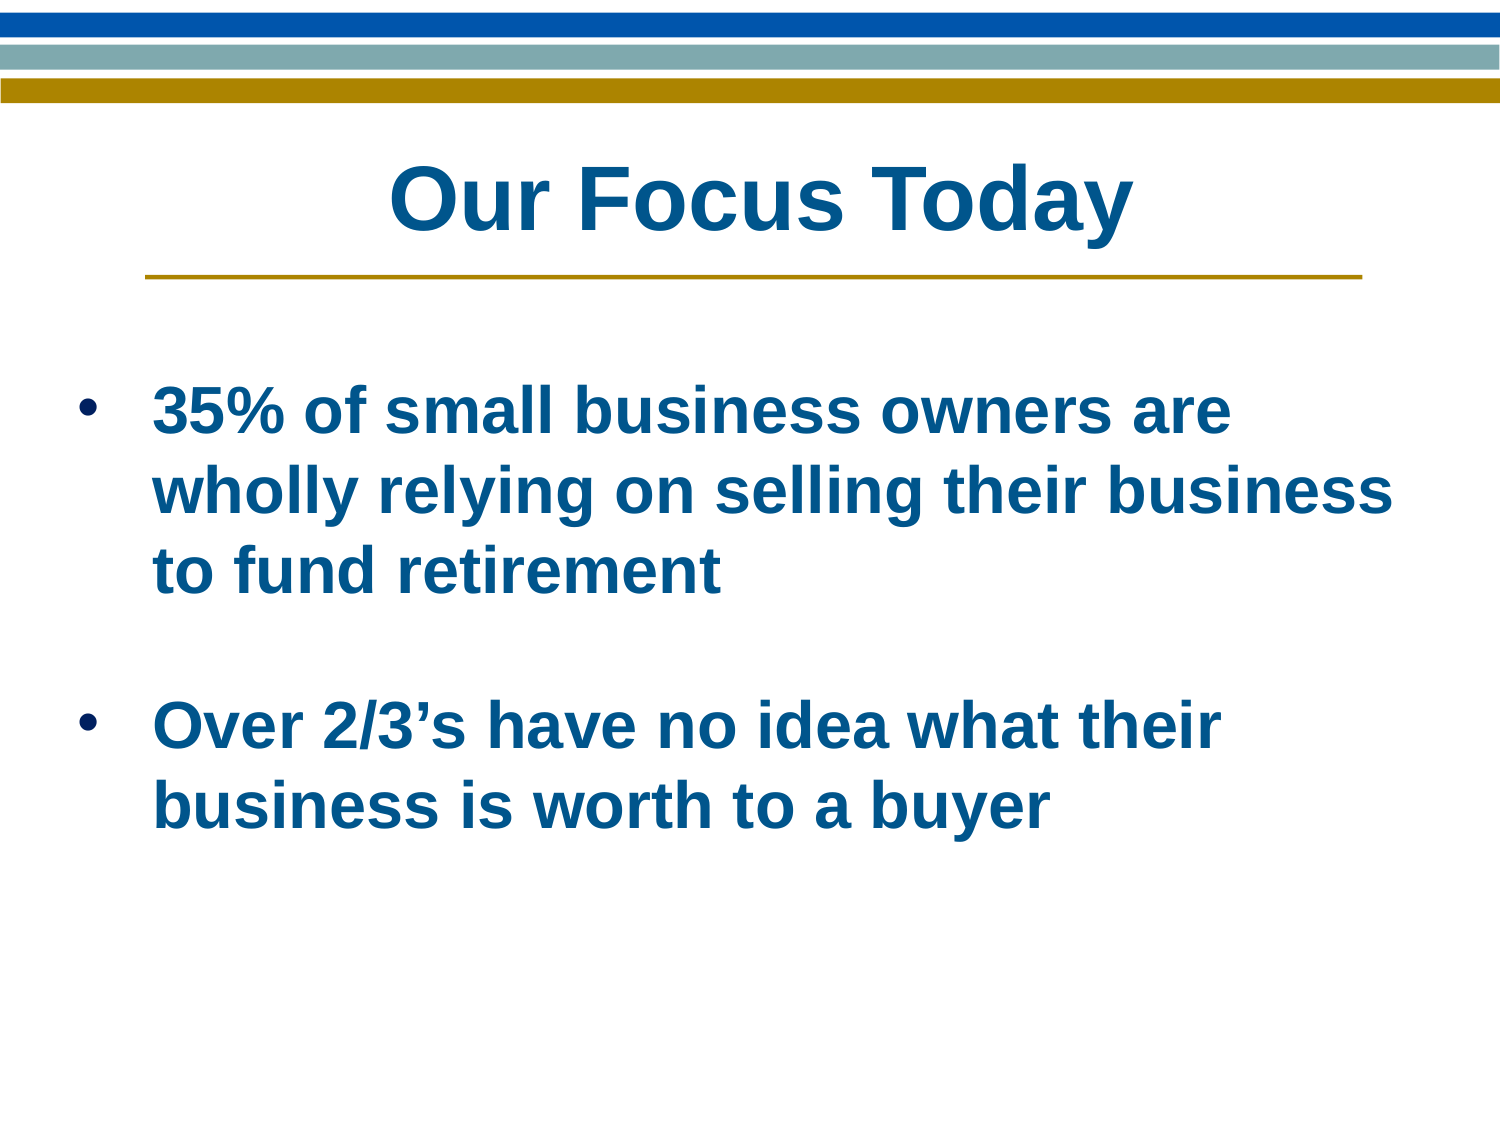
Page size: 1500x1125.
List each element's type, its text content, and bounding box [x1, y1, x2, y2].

text_box [74, 137, 1425, 272]
text_box 35% of small business owners are wholly relying on selling their business to fund retirement Over 2/3’s have no idea what their business is worth to a buyer [62, 359, 1425, 944]
text_box [143, 273, 1364, 281]
text_box [0, 10, 1500, 40]
text_box [0, 76, 1500, 105]
text_box [0, 42, 1500, 72]
